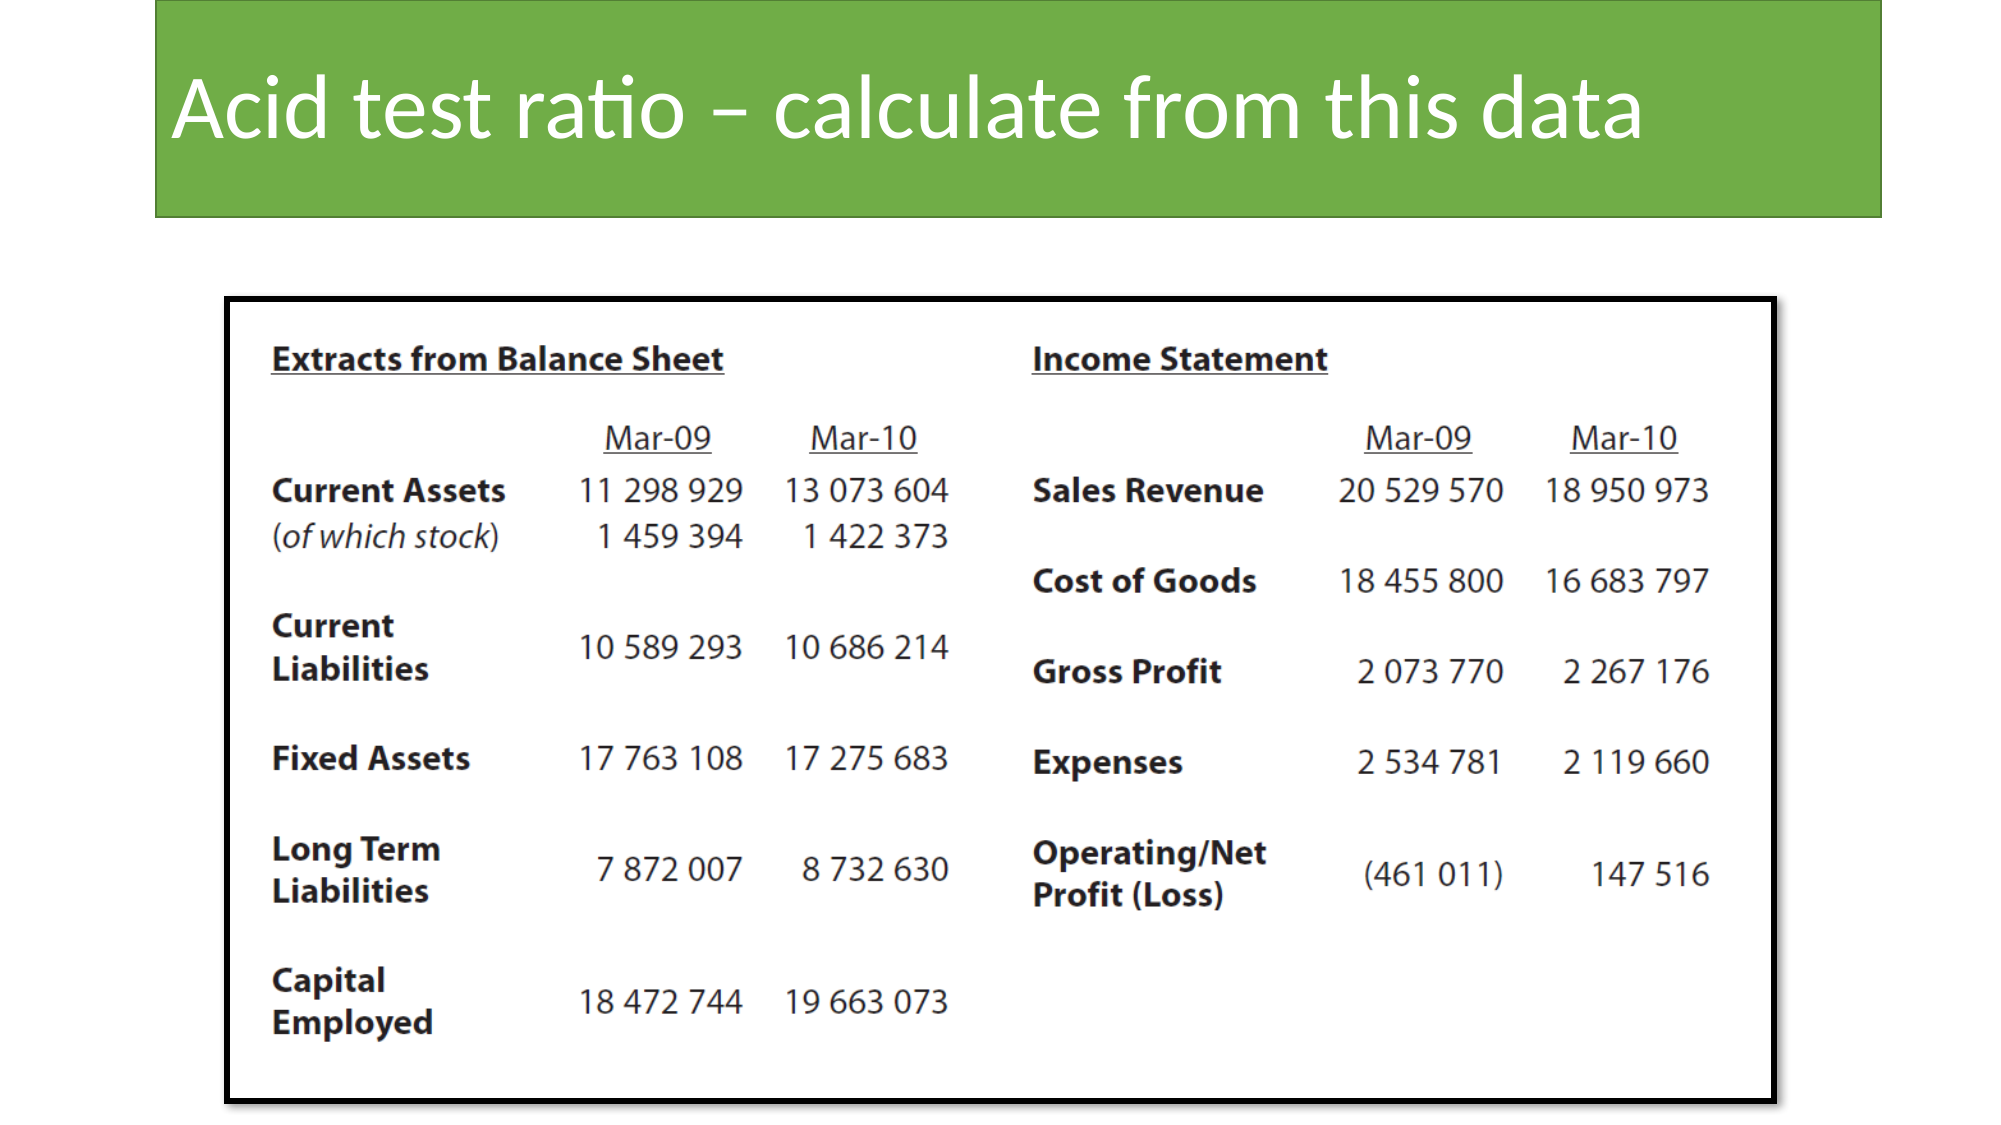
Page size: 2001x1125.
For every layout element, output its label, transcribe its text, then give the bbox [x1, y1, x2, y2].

title Acid test ratio – calculate from this data [155, 0, 1882, 218]
picture [230, 302, 1771, 1098]
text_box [230, 302, 1770, 1097]
